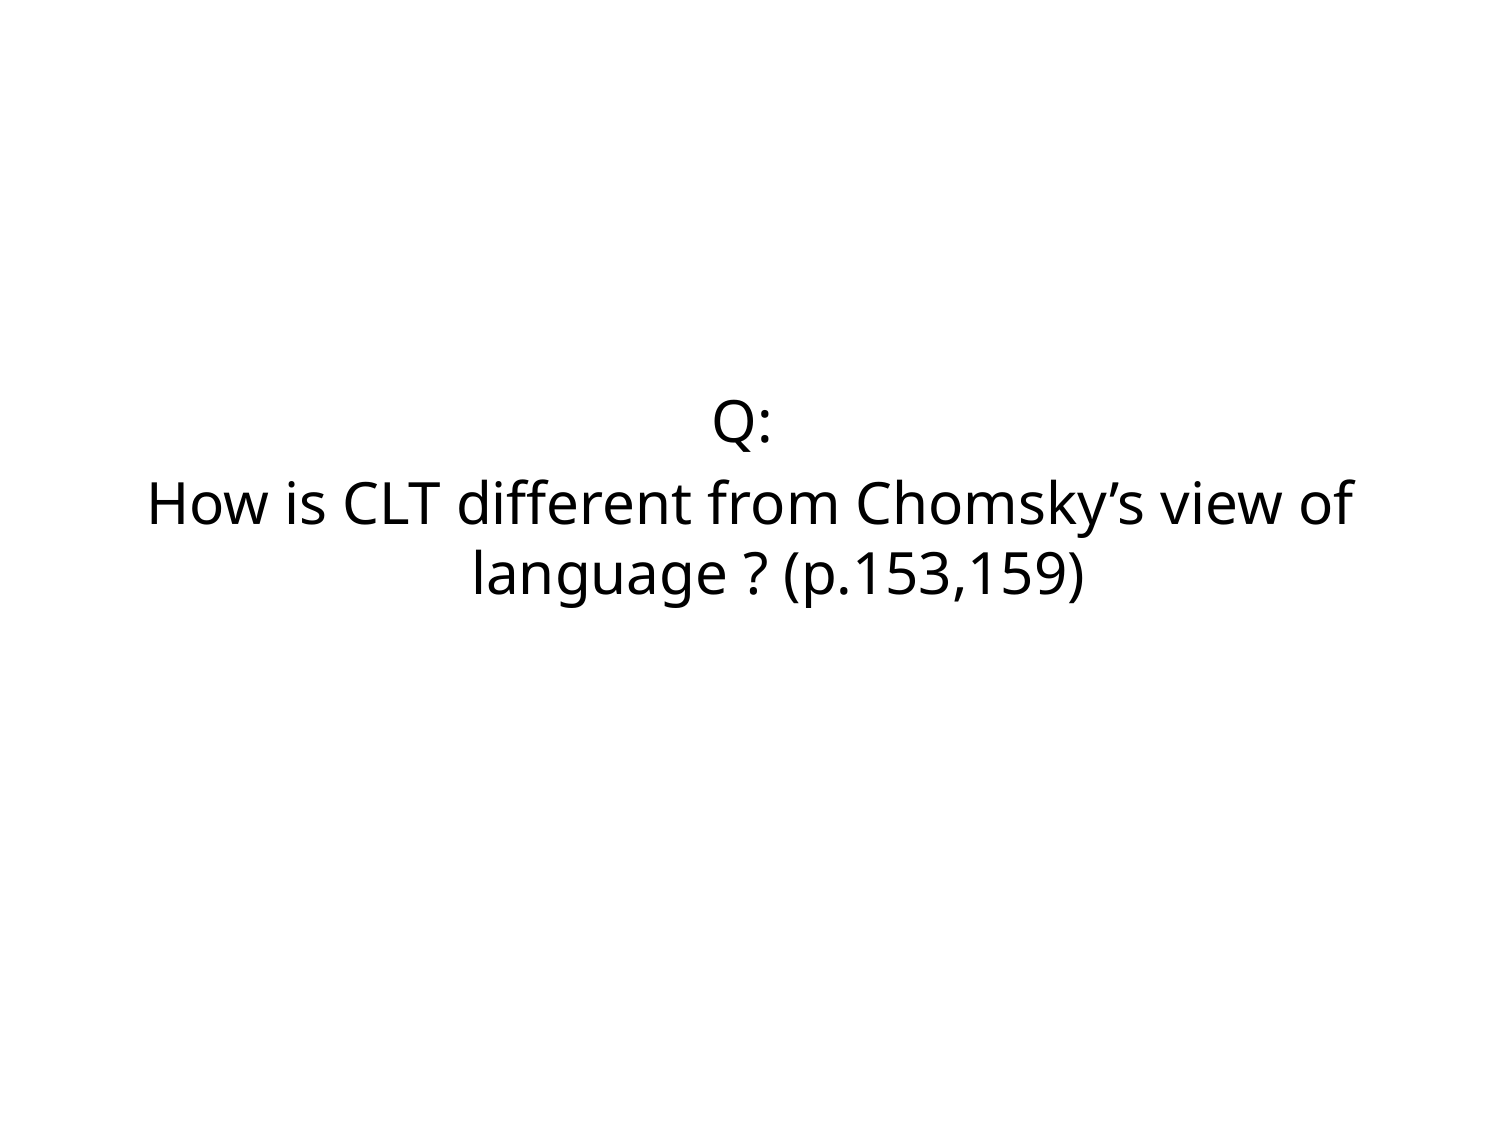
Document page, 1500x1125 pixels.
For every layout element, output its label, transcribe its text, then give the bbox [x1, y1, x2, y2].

list Q: How is CLT different from Chomsky’s view of language ? (p.153,159) [37, 50, 1463, 1075]
